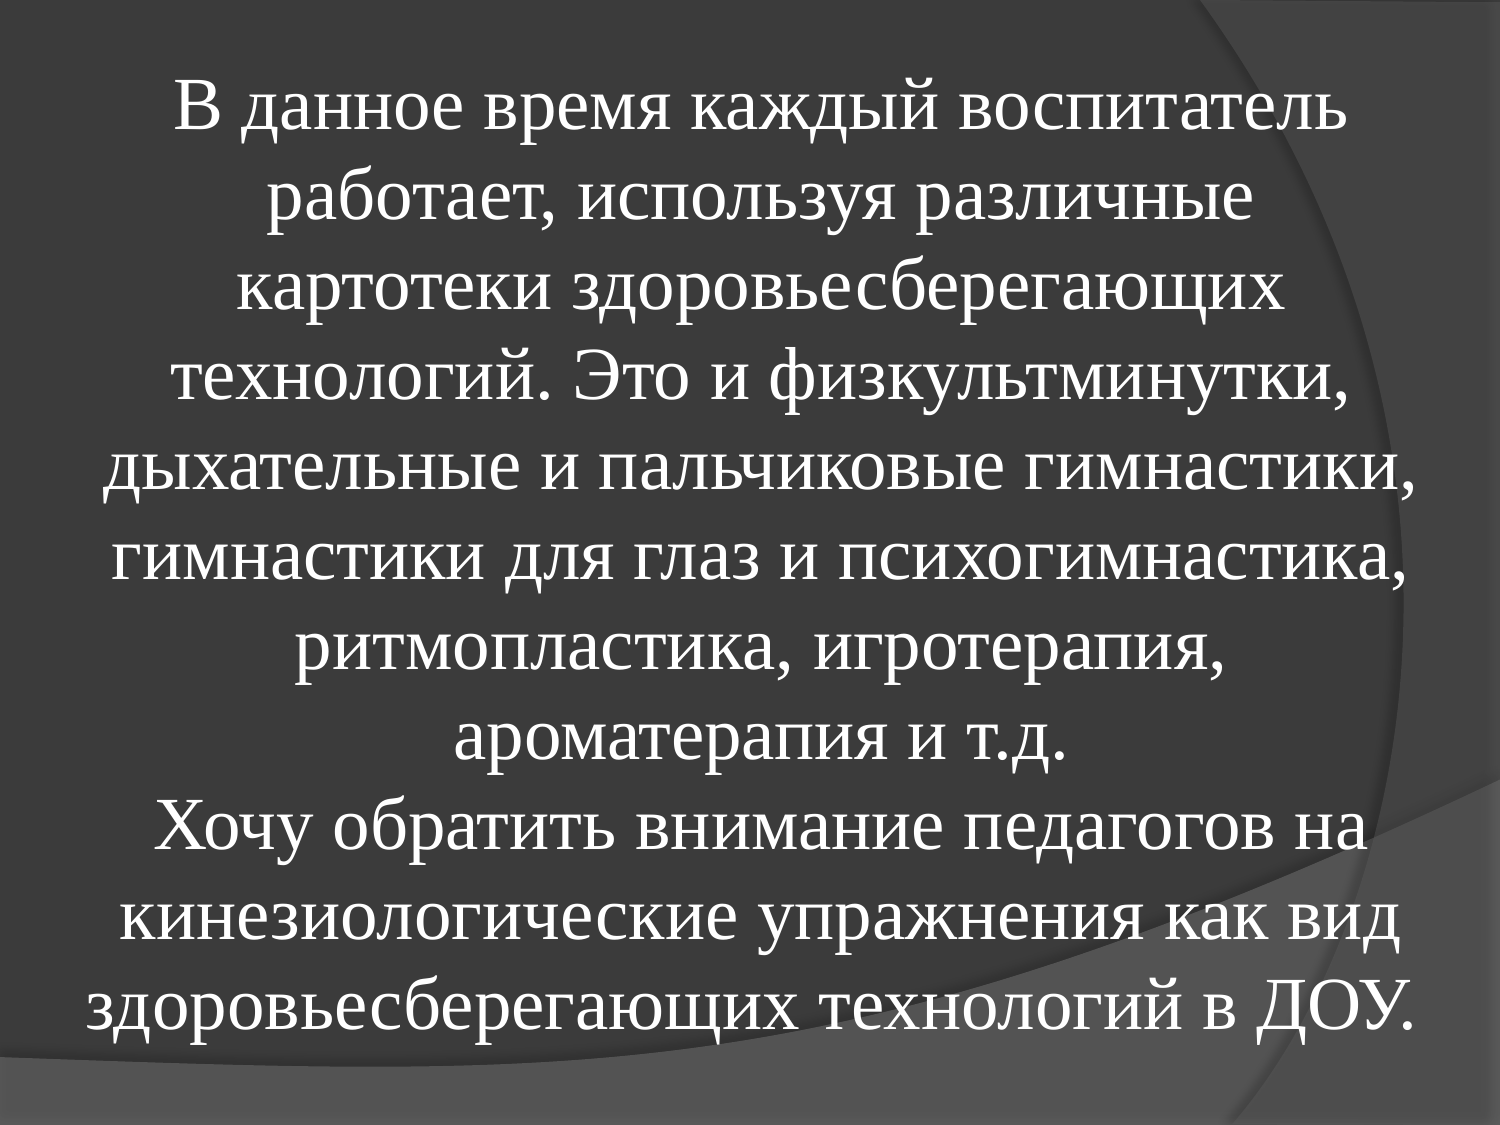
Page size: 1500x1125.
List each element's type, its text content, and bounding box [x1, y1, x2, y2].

text_box В данное время каждый воспитатель работает, используя различные картотеки здоровьесберегающих технологий. Это и физкультминутки, дыхательные и пальчиковые гимнастики, гимнастики для глаз и психогимнастика, ритмопластика, игротерапия, ароматерапия и т.д. Хочу обратить внимание педагогов на кинезиологические упражнения как вид здоровьесберегающих технологий в ДОУ. [70, 46, 1454, 1052]
